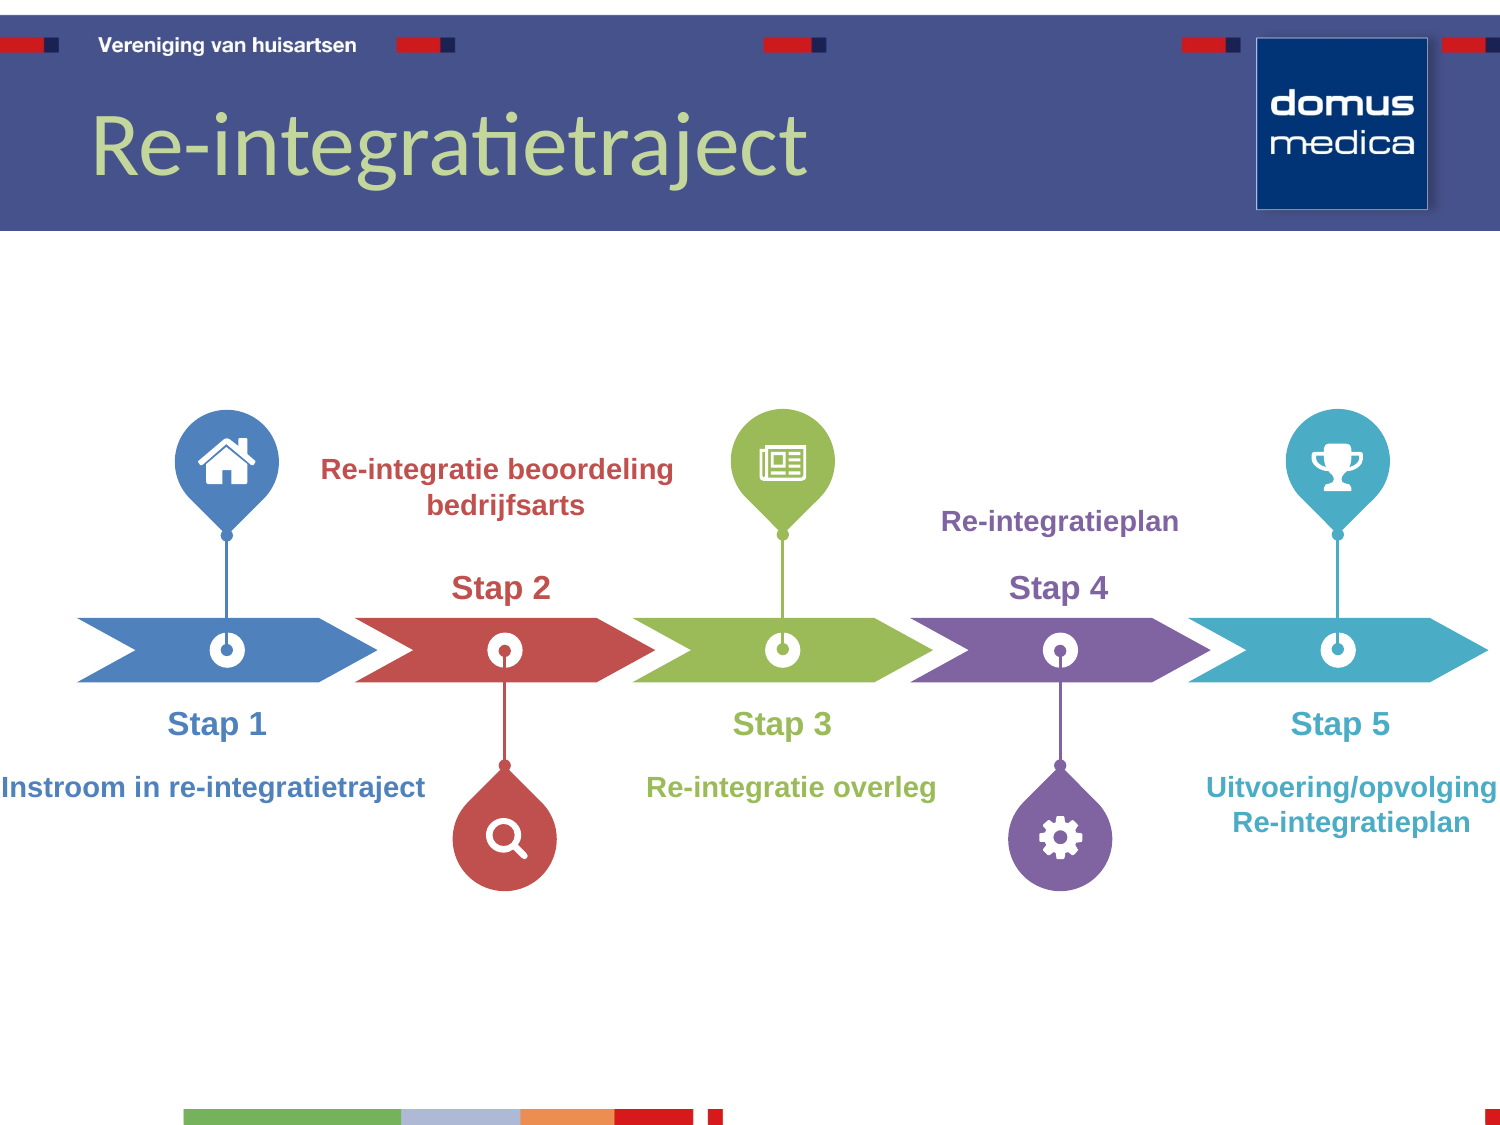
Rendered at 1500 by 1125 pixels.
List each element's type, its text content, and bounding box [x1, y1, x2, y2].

title Re-integratietraject [75, 45, 1425, 233]
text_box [0, 408, 1500, 892]
picture [0, 0, 1500, 231]
picture [0, 1109, 1500, 1125]
